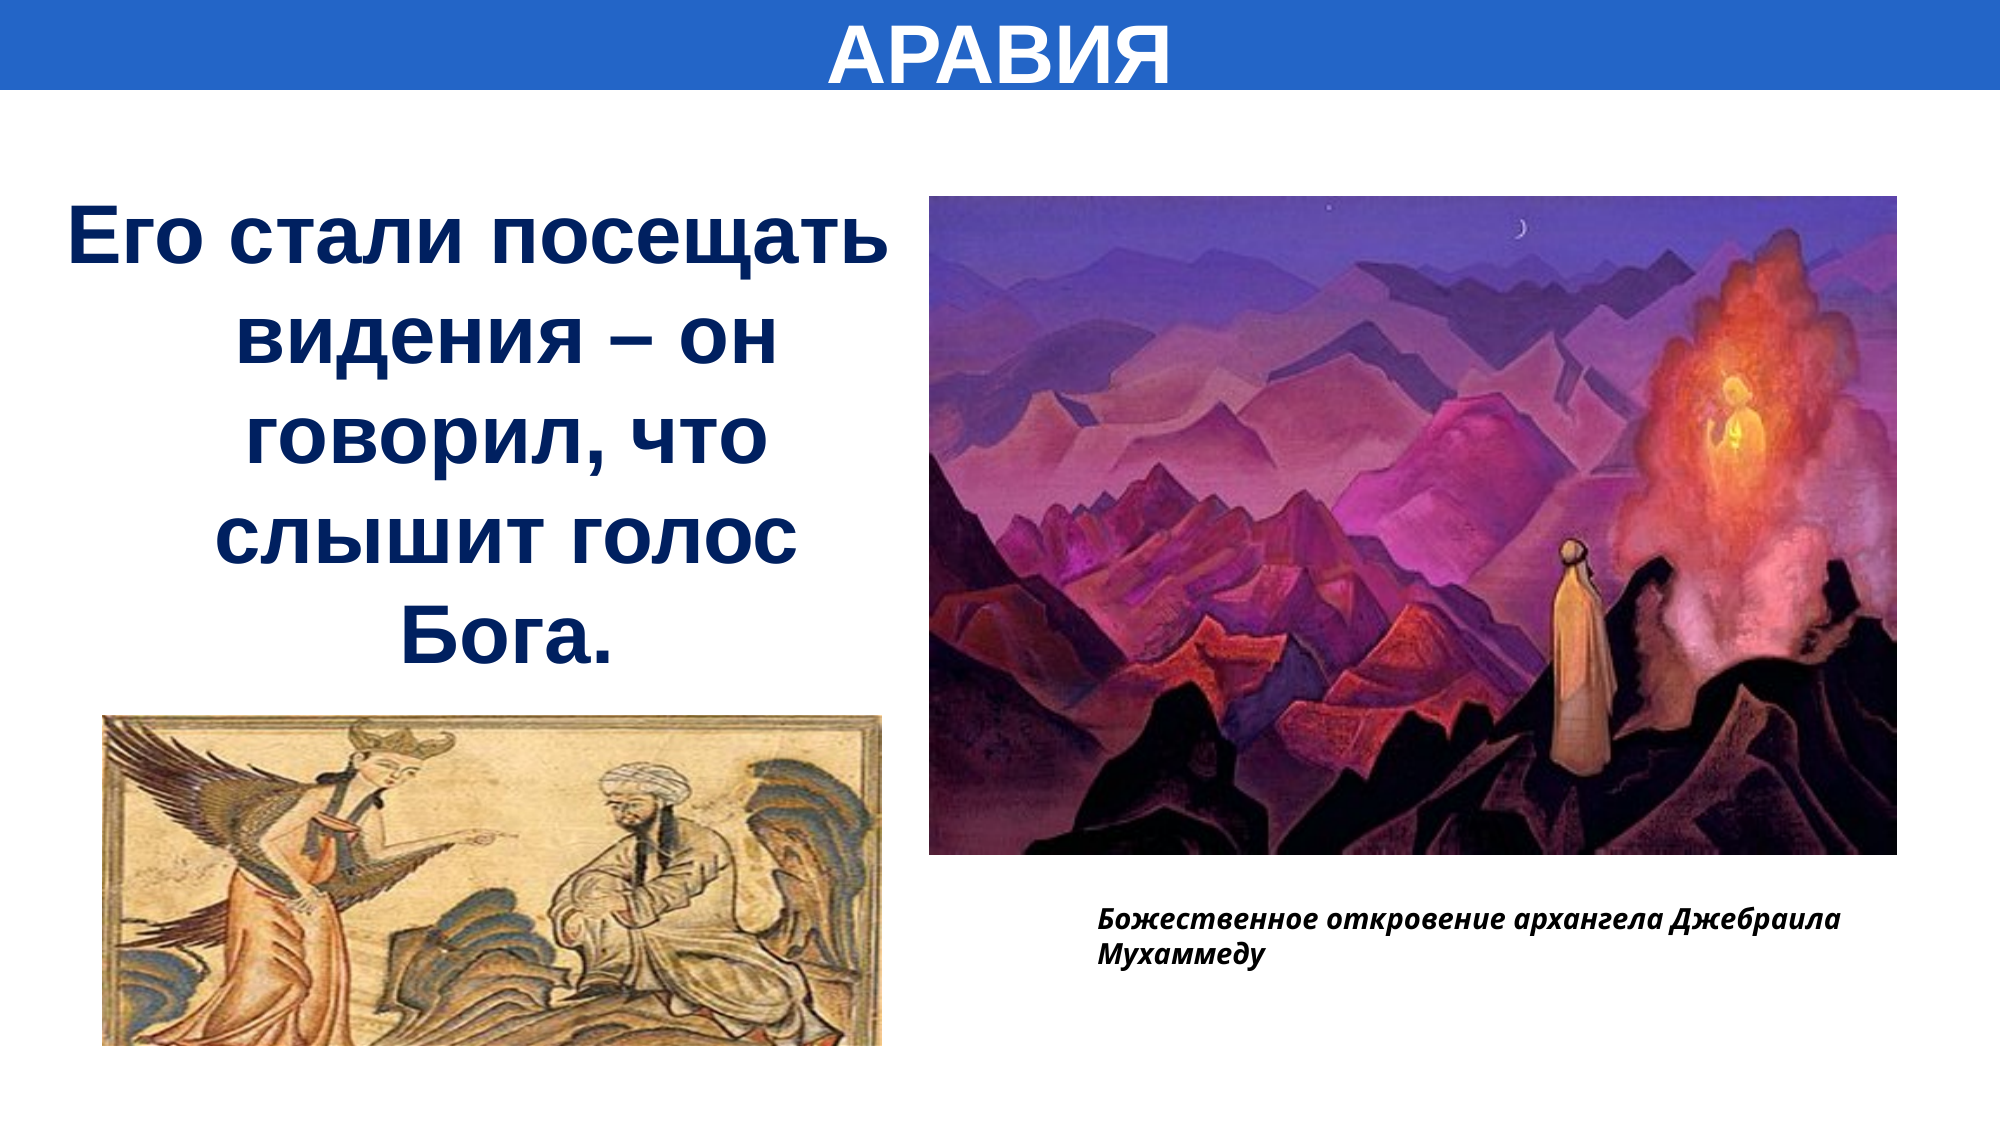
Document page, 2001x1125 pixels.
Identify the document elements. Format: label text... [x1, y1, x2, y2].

picture [102, 715, 883, 1046]
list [928, 195, 1898, 855]
list Его стали посещать видения – он говорил, что слышит голос Бога. [43, 172, 915, 948]
text_box Божественное откровение архангела Джебраила Мухаммеду [1082, 893, 1878, 978]
text_box АРАВИЯ [0, 0, 2000, 90]
